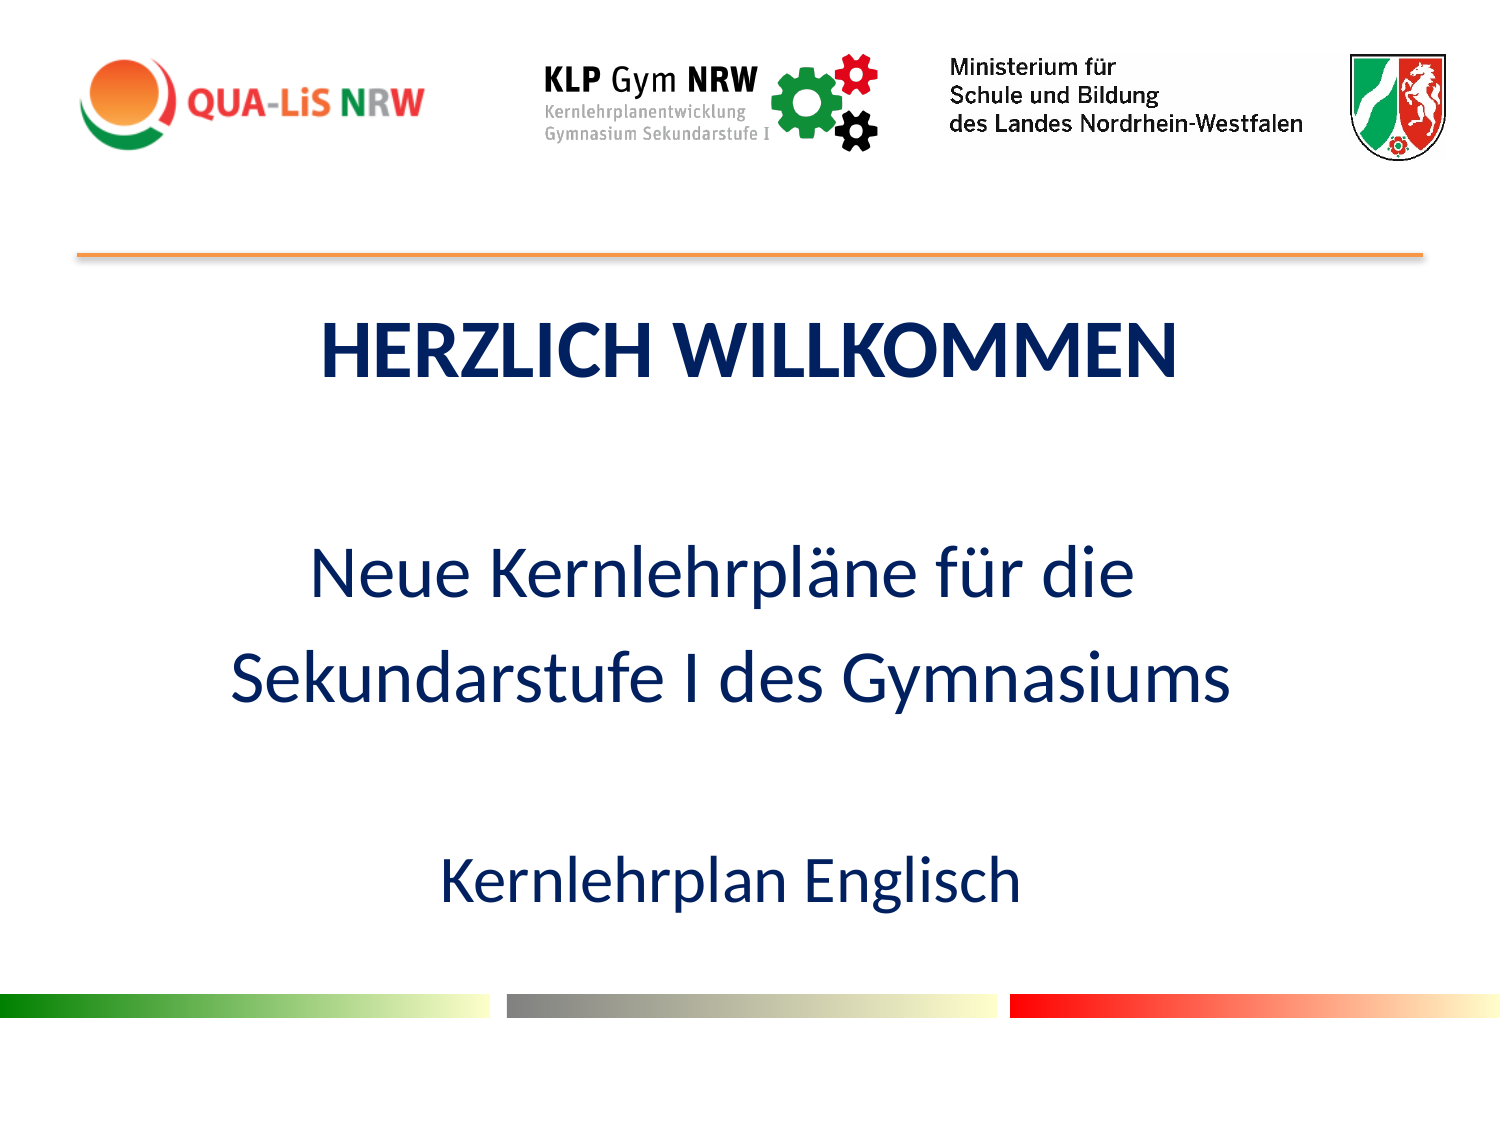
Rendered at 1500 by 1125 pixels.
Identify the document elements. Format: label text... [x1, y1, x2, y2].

picture [501, 28, 908, 183]
subtitle Neue Kernlehrpläne für die Sekundarstufe I des Gymnasiums Kernlehrplan Englisch [206, 515, 1257, 965]
picture [950, 54, 1446, 161]
picture [77, 52, 431, 154]
title Herzlich willkommen [112, 278, 1388, 409]
